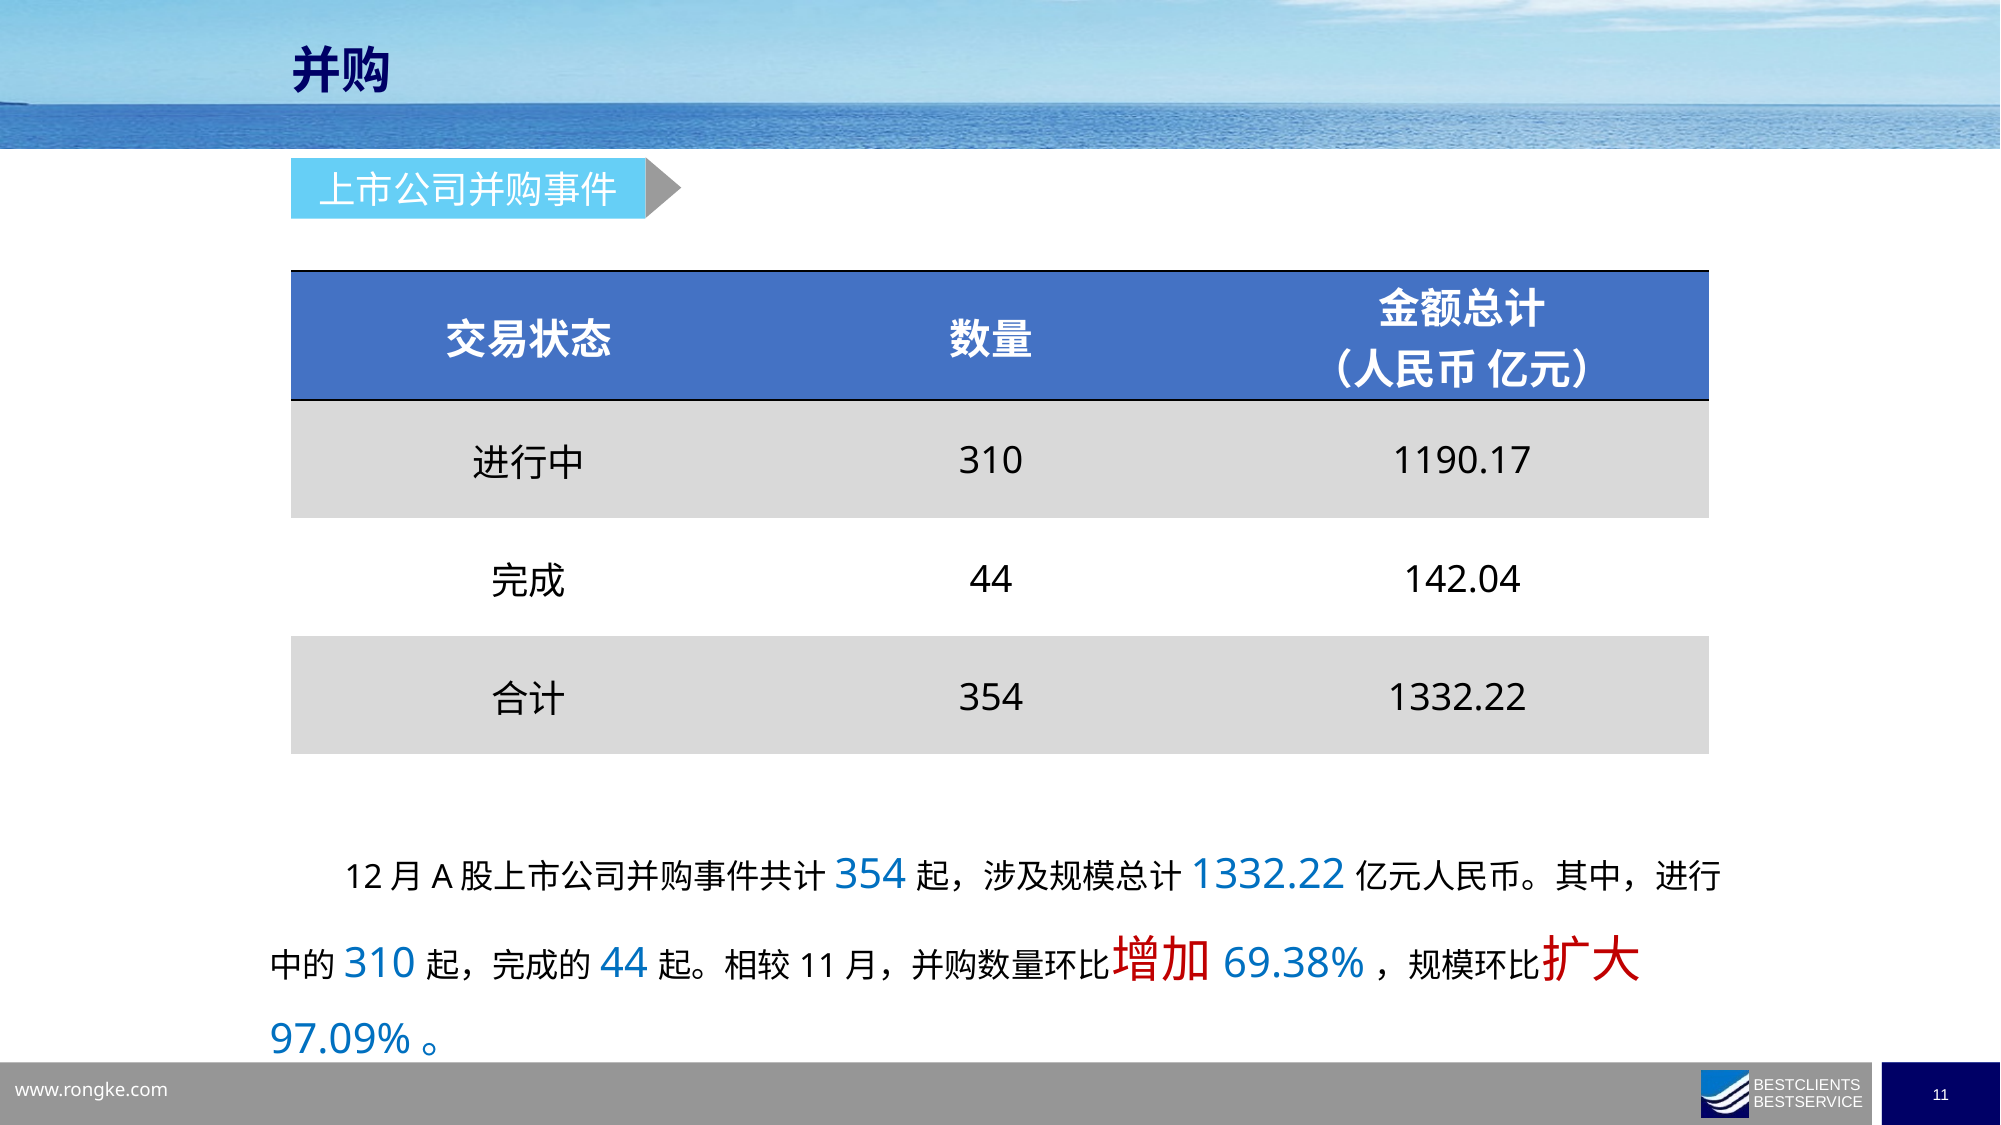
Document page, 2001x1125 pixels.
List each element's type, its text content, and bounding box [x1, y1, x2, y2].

table_cell 44 [767, 518, 1216, 636]
table_cell 142.04 [1216, 518, 1709, 636]
table_cell 354 [767, 636, 1216, 754]
text_box 12月A股上市公司并购事件共计354起，涉及规模总计1332.22亿元人民币。其中，进行中的310起，完成的44起。相较11月，并购数量环比增加69.38%，规模环比扩大97.09%。 [269, 822, 1731, 1063]
table_cell 1190.17 [1216, 401, 1709, 518]
table_cell 合计 [291, 636, 767, 754]
table_header 数量 [767, 272, 1216, 399]
table_cell 310 [767, 401, 1216, 518]
table_header 交易状态 [291, 272, 767, 399]
table_cell 1332.22 [1216, 636, 1709, 754]
picture [0, 0, 2000, 149]
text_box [291, 157, 682, 219]
text_box 并购 [291, 45, 1642, 105]
picture [1701, 1070, 1749, 1118]
table_header 金额总计 （人民币 亿元） [1216, 272, 1709, 399]
table_cell 进行中 [291, 401, 767, 518]
table_cell 完成 [291, 518, 767, 636]
